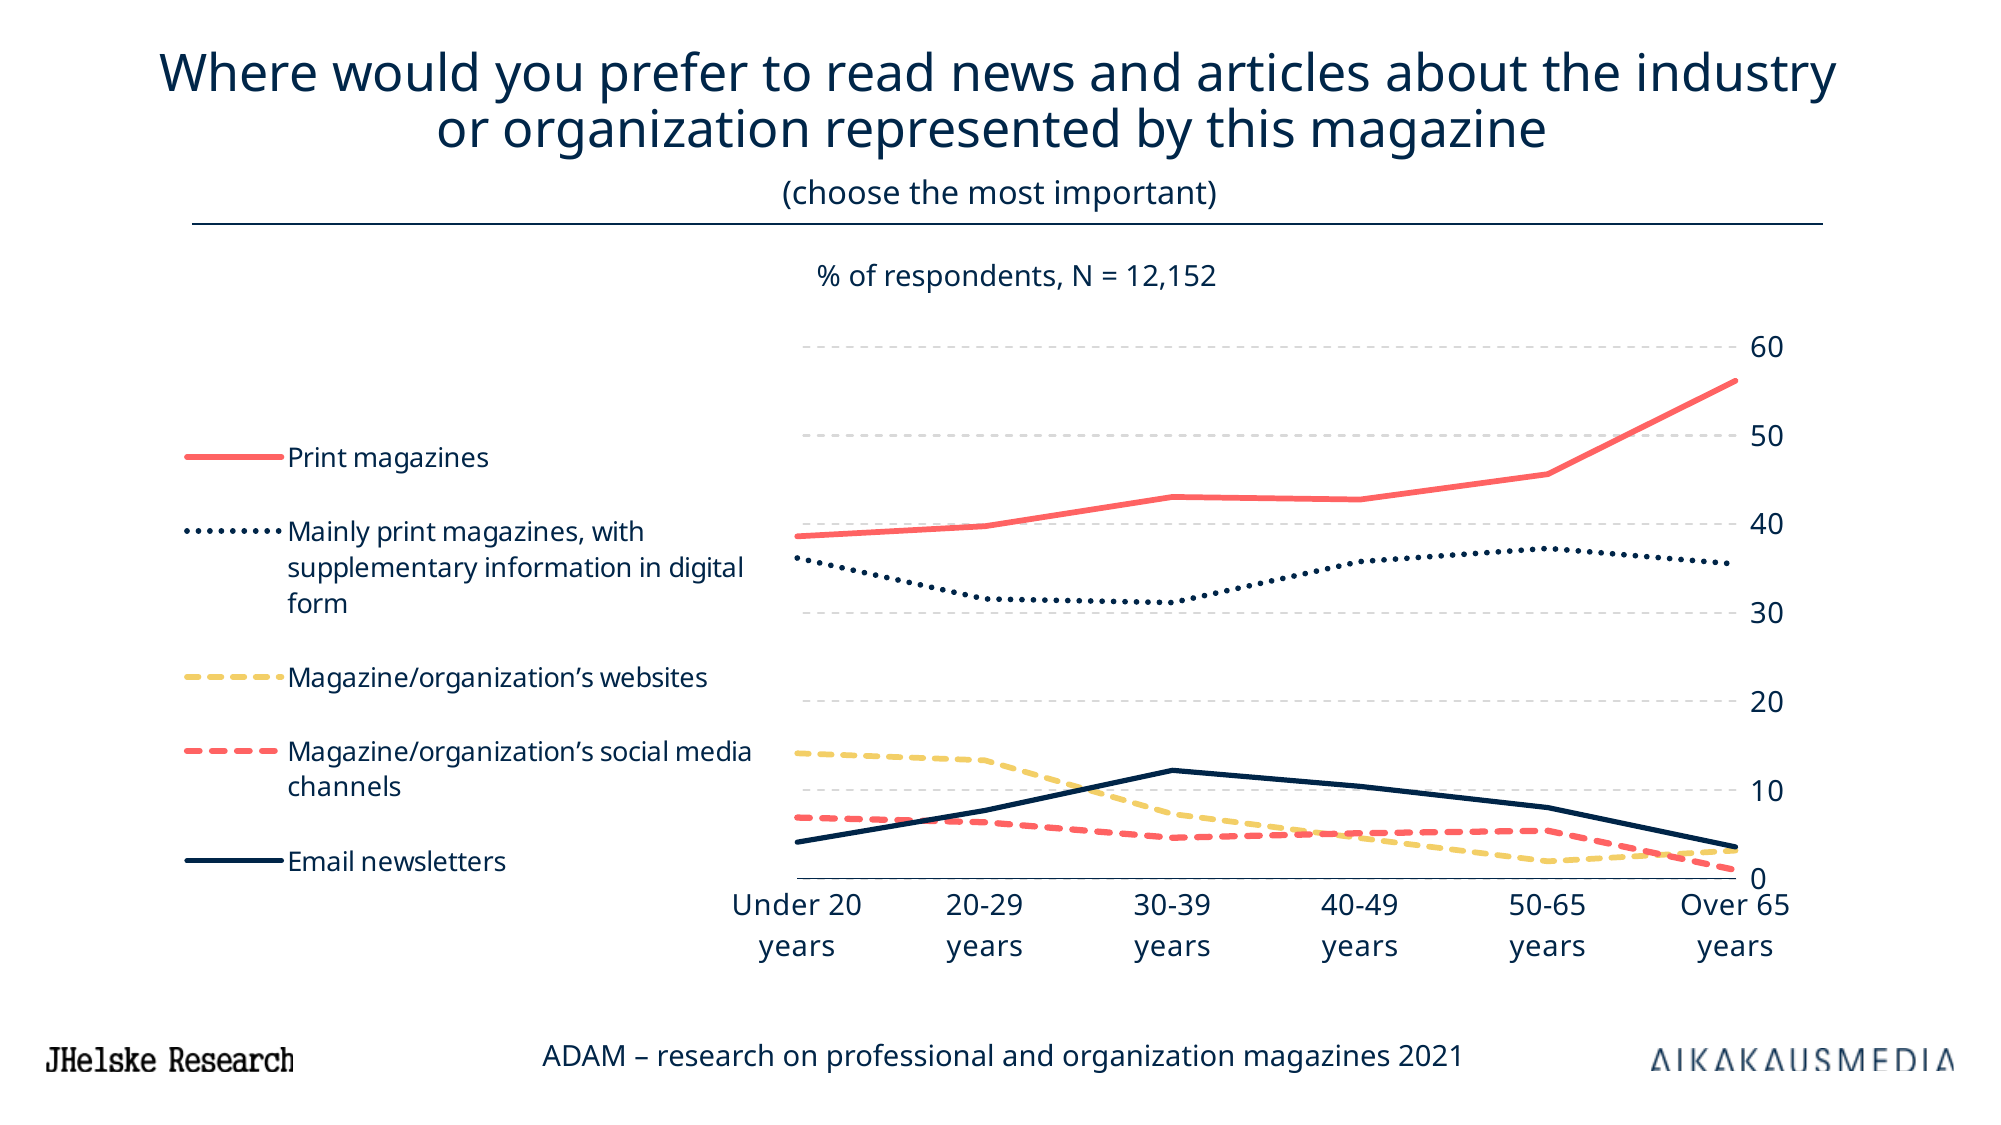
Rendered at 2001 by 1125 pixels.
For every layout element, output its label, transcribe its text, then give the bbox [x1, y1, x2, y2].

text_box % of respondents, N = 12,152 [191, 250, 1842, 300]
title Where would you prefer to read news and articles about the industry or organization represented by this magazine (choose the most important) [137, 37, 1863, 221]
chart [162, 307, 1842, 1005]
